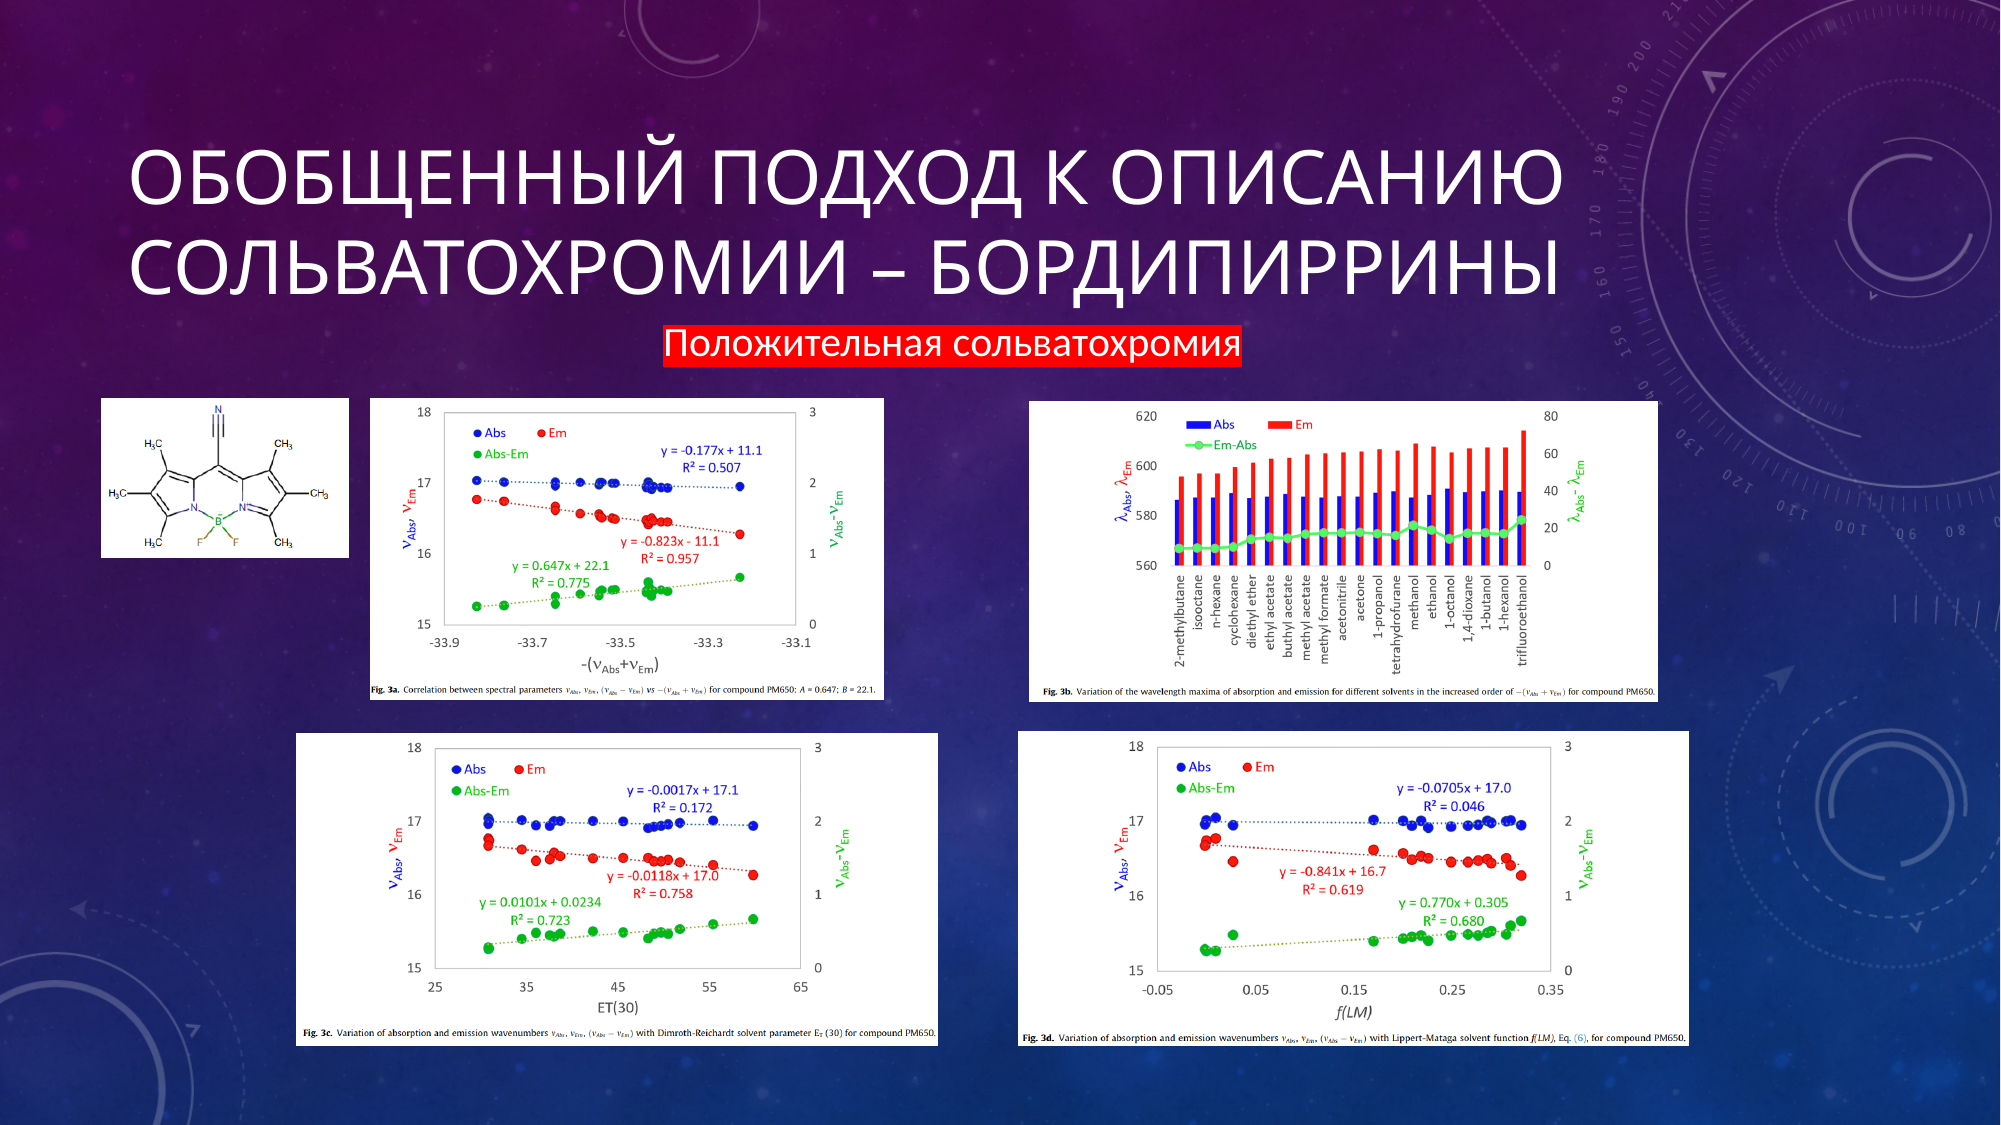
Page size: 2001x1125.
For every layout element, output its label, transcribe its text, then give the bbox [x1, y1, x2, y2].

title Обобщенный подход к описанию сольватохромии – бордипиррины [112, 99, 1775, 339]
picture [0, 0, 2001, 1125]
text_box Положительная сольватохромия [648, 307, 1257, 372]
